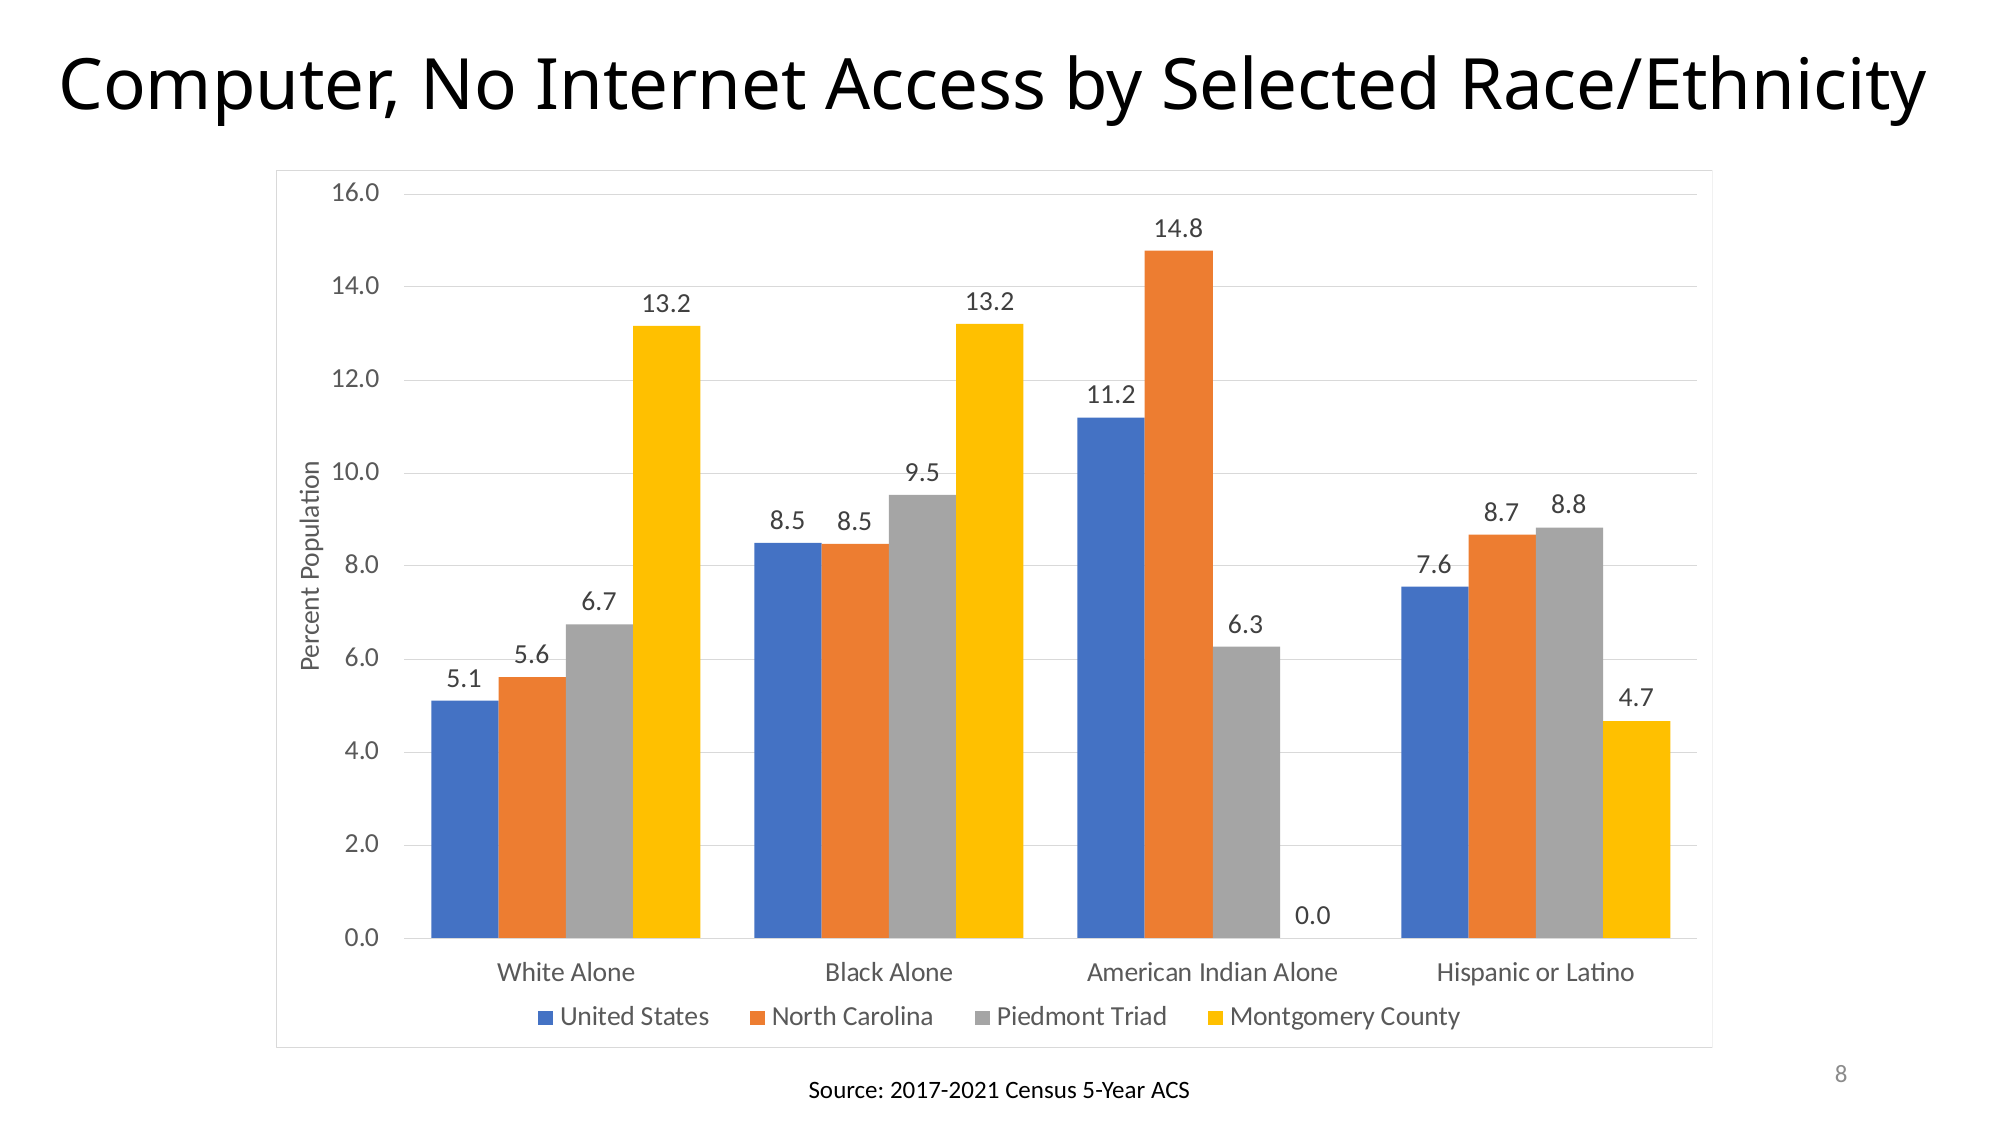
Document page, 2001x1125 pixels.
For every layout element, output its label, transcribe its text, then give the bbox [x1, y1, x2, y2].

text_box Source: 2017-2021 Census 5-Year ACS [793, 1065, 1207, 1111]
title Computer, No Internet Access by Selected Race/Ethnicity [24, 5, 1963, 169]
picture [274, 169, 1713, 1048]
slide_number 8 [1412, 1042, 1863, 1103]
